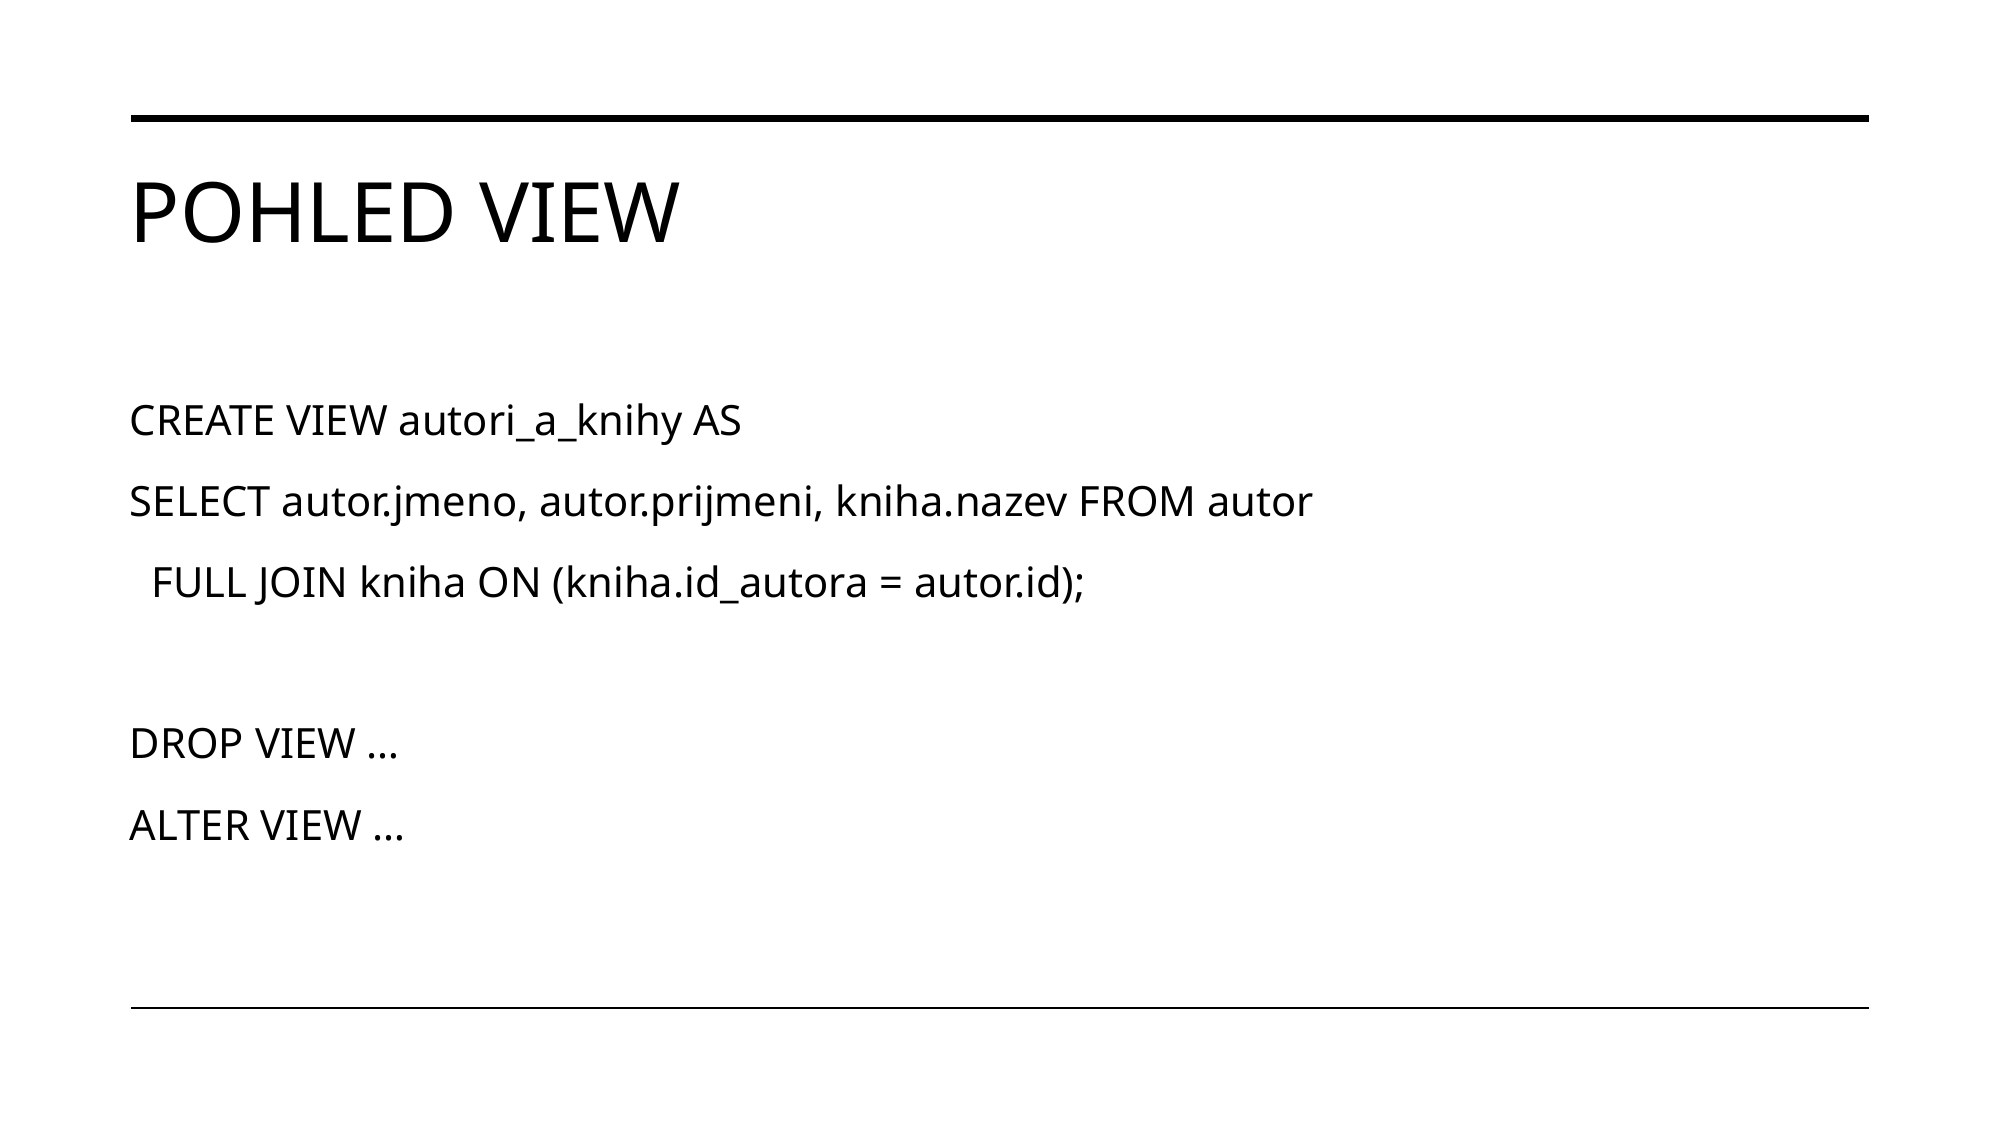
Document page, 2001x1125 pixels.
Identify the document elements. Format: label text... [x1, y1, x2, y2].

title POHLED VIEW [114, 151, 1869, 376]
list CREATE VIEW autori_a_knihy AS SELECT autor.jmeno, autor.prijmeni, kniha.nazev FROM autor FULL JOIN kniha ON (kniha.id_autora = autor.id); DROP VIEW … ALTER VIEW … [114, 376, 1869, 973]
